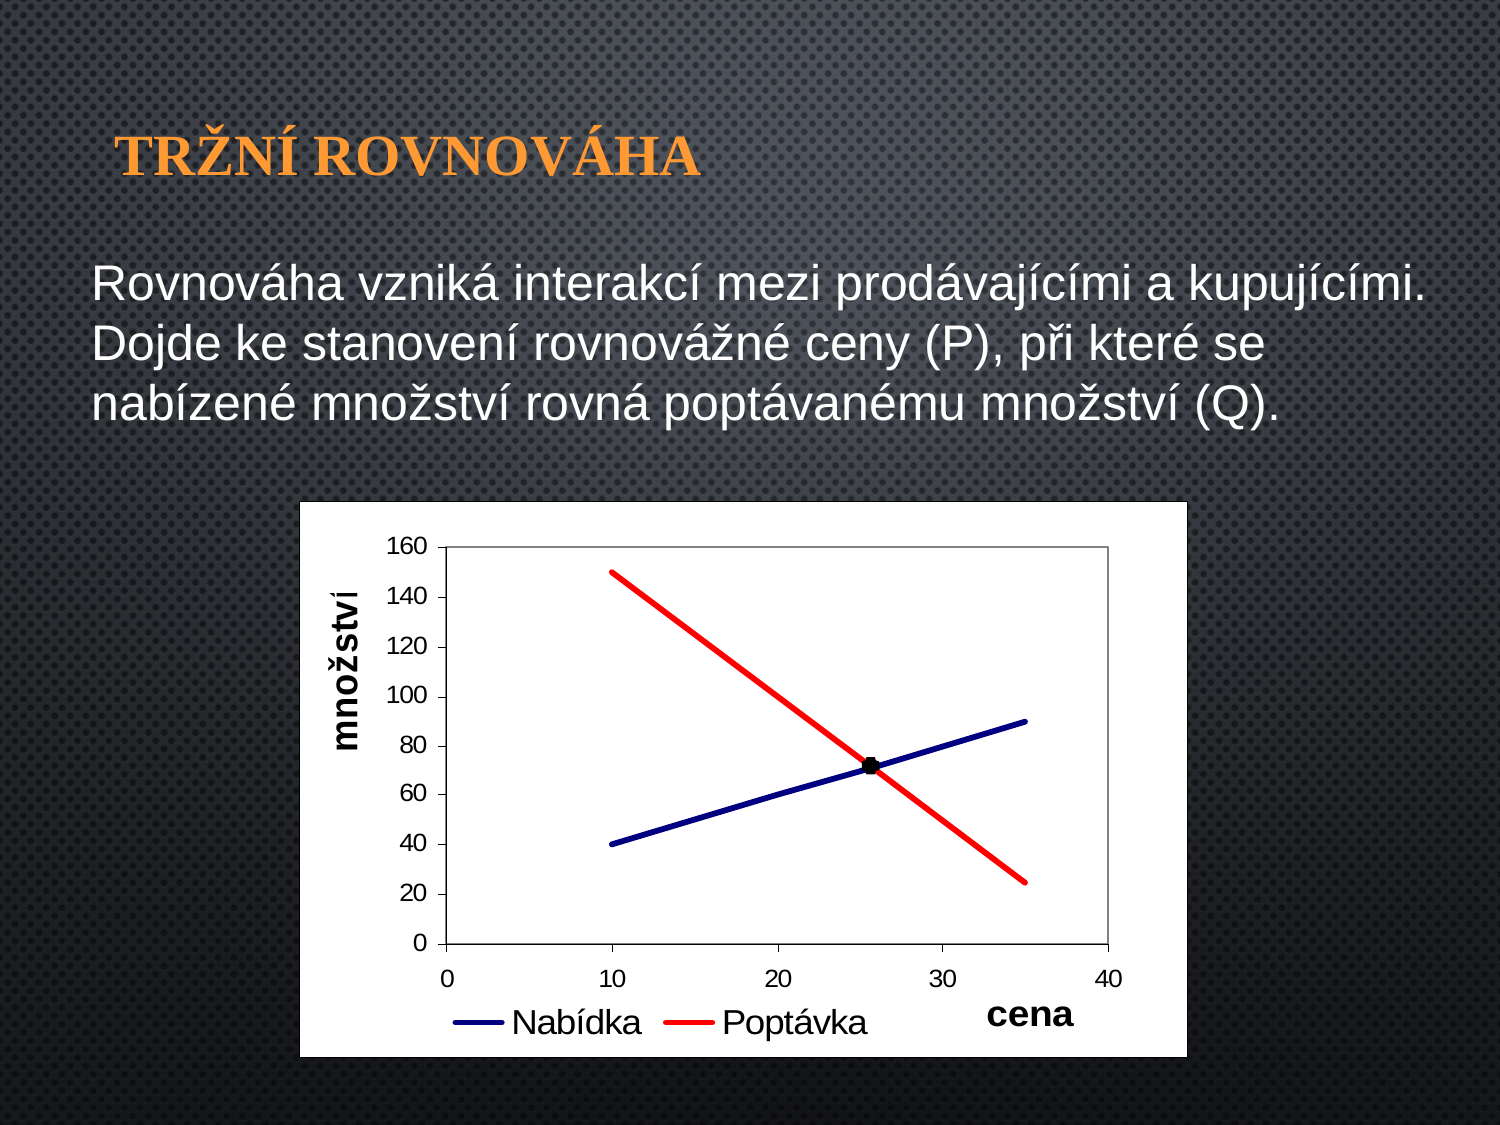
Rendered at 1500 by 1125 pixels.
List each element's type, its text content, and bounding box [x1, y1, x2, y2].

title Tržní rovnováha [99, 99, 1263, 206]
text_box Rovnováha vzniká interakcí mezi prodávajícími a kupujícími. Dojde ke stanovení rovnovážné ceny (P), při které se nabízené množství rovná poptávanému množství (Q). [76, 243, 1471, 551]
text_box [289, 491, 1200, 1067]
